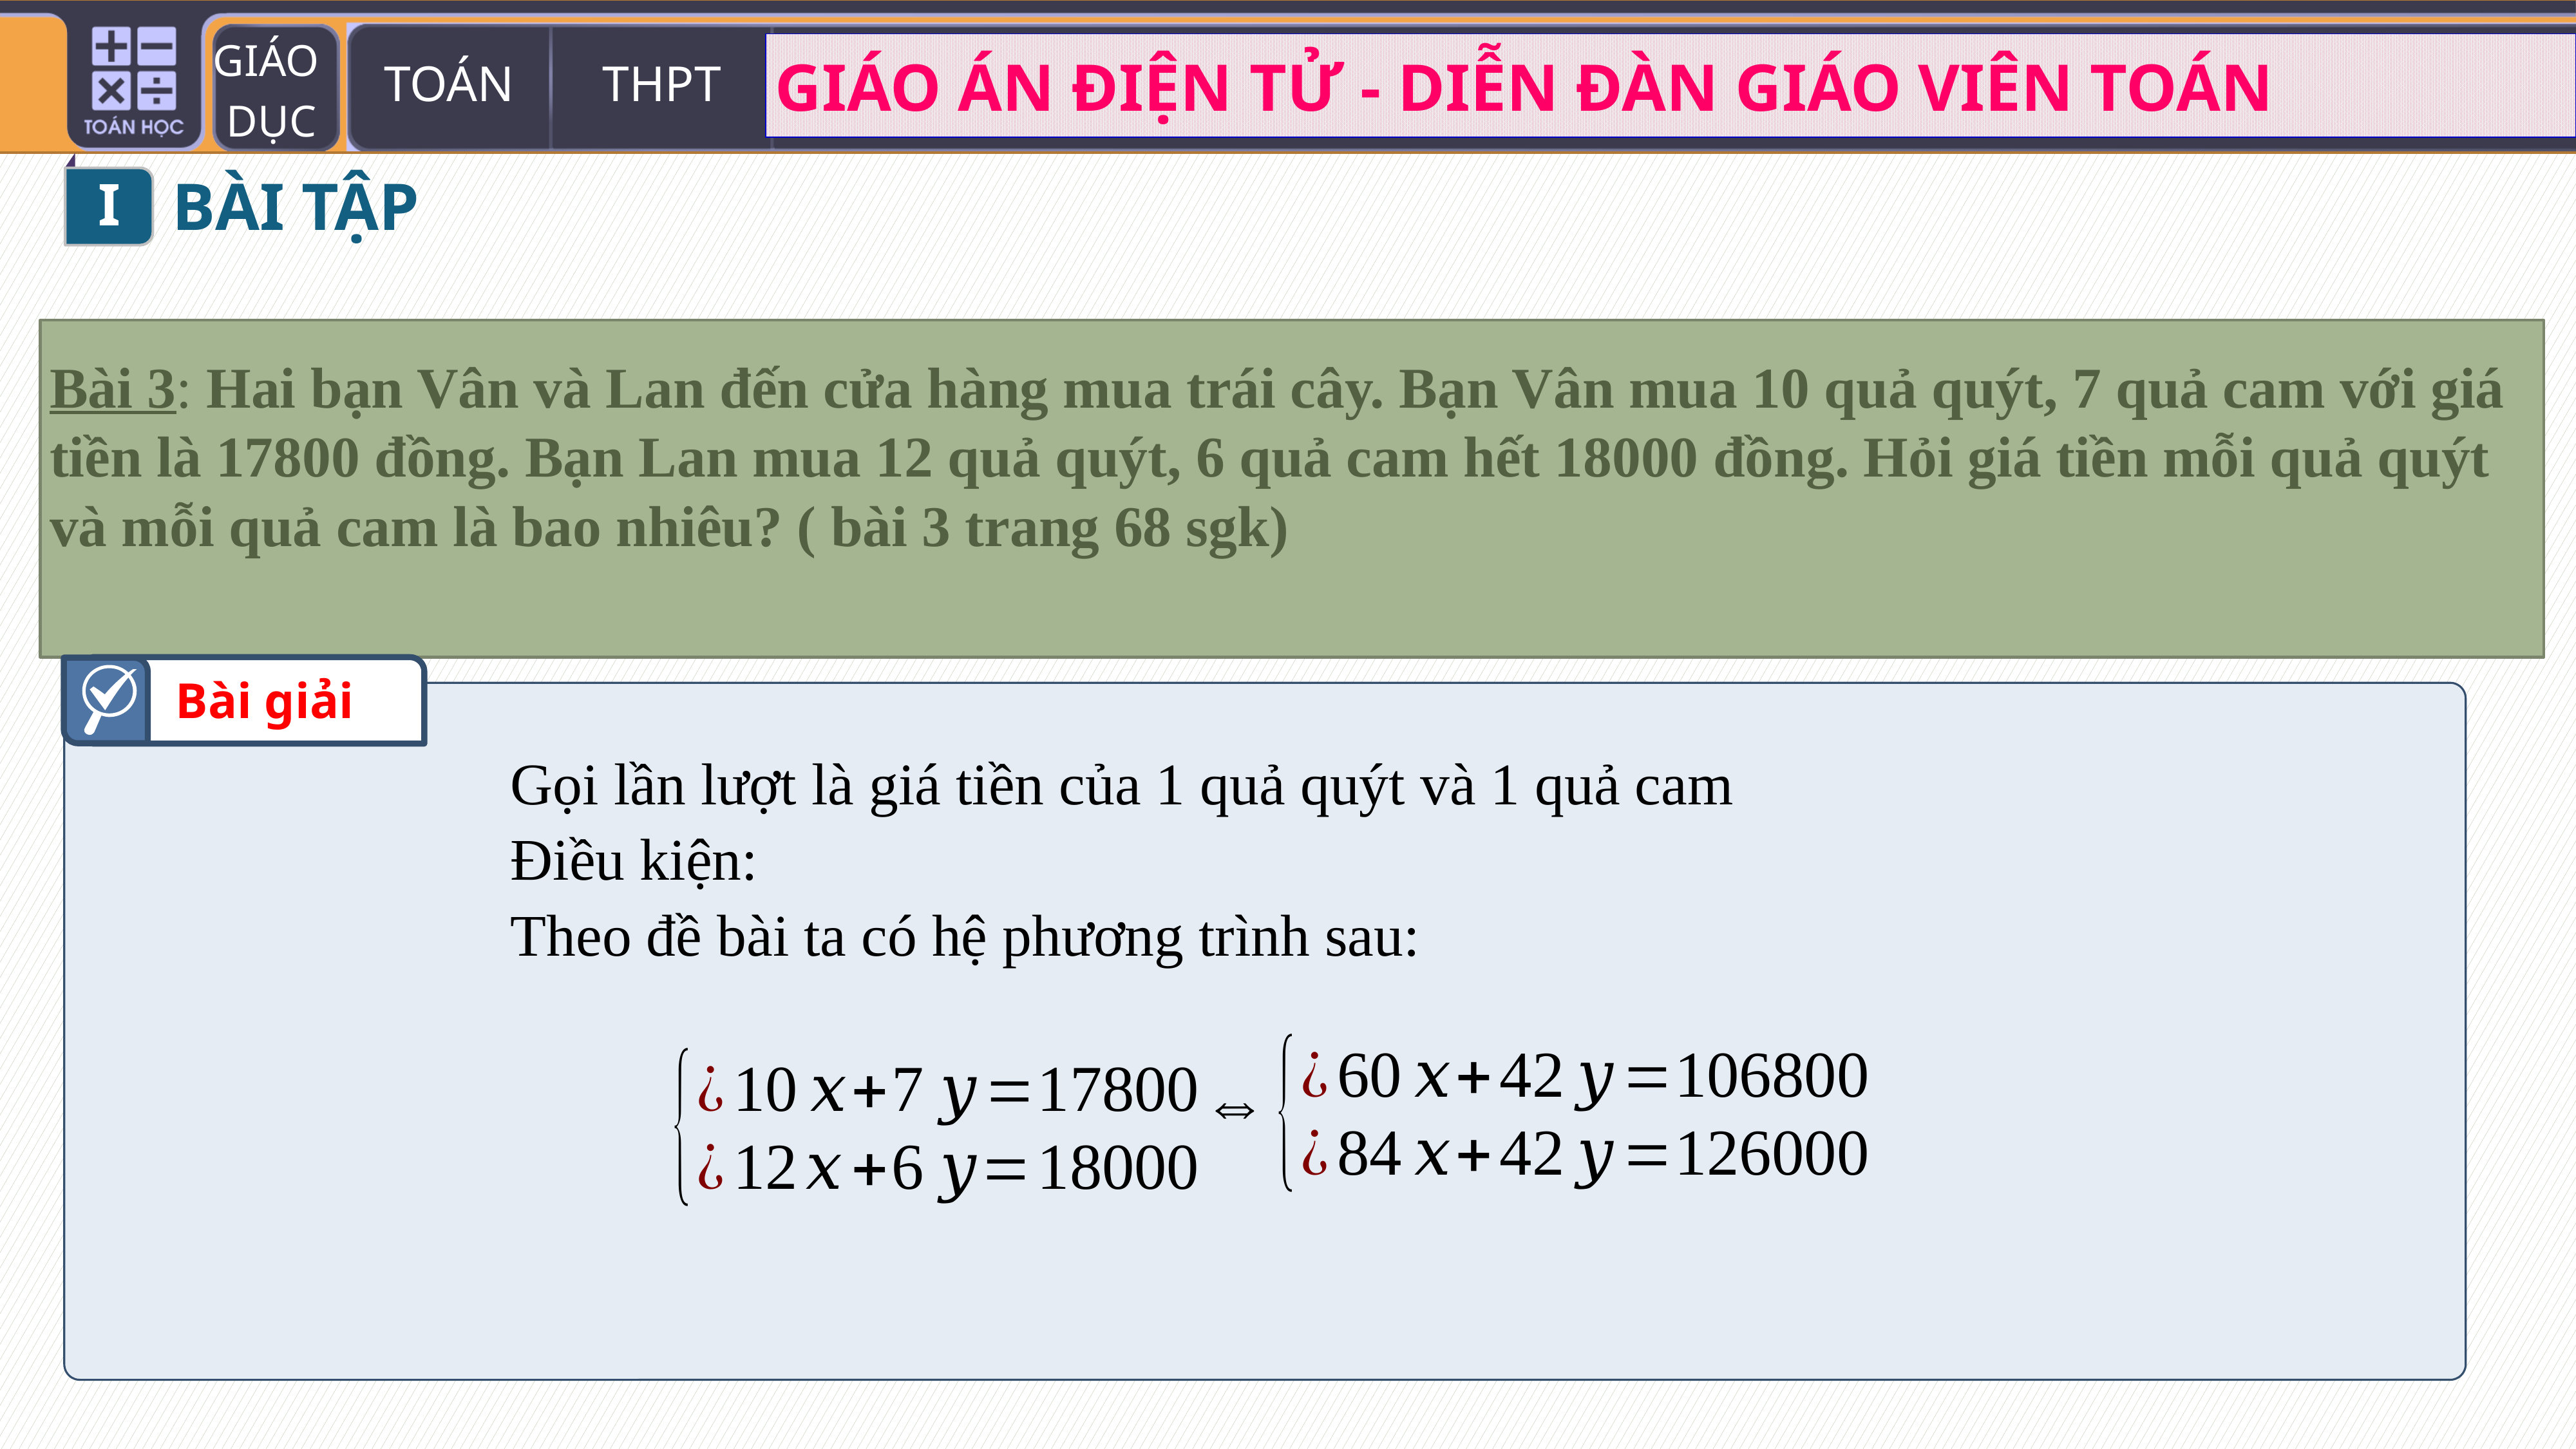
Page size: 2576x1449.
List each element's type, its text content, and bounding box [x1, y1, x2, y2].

text_box Bài 3: Hai bạn Vân và Lan đến cửa hàng mua trái cây. Bạn Vân mua 10 quả quýt, 7 quả cam với giá tiền là 17800 đồng. Bạn Lan mua 12 quả quýt, 6 quả cam hết 18000 đồng. Hỏi giá tiền mỗi quả quýt và mỗi quả cam là bao nhiêu? ( bài 3 trang 68 sgk) [39, 319, 2545, 659]
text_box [63, 657, 2466, 1380]
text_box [64, 153, 1788, 249]
